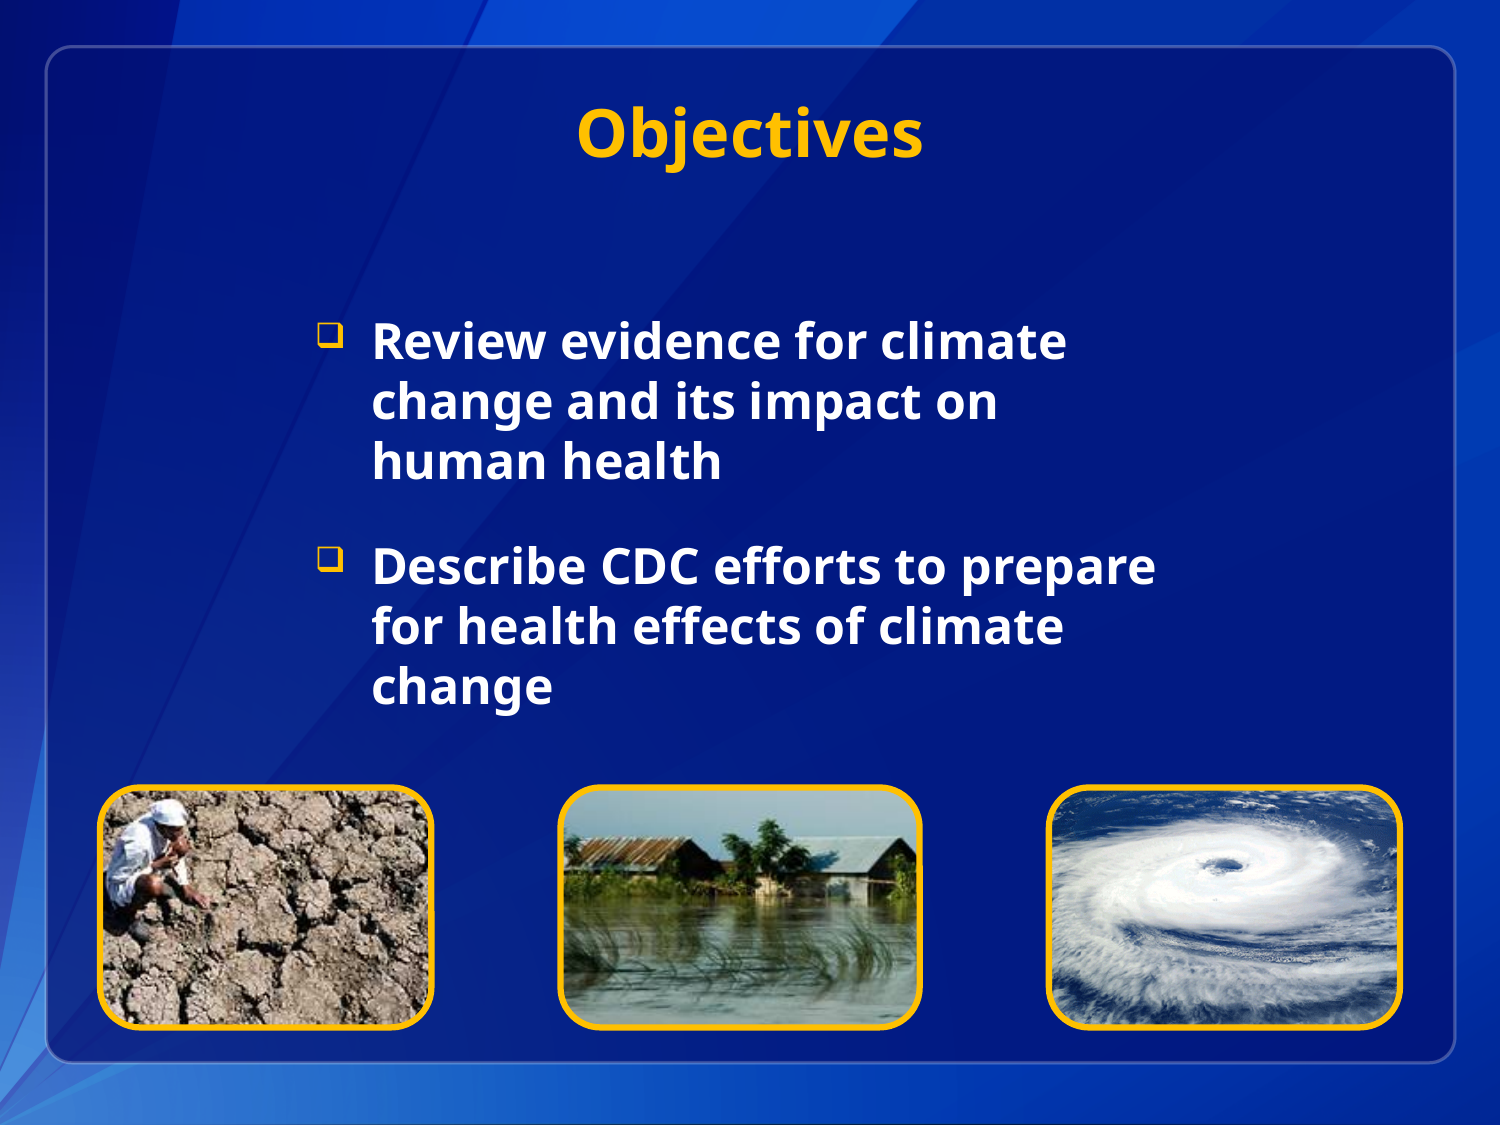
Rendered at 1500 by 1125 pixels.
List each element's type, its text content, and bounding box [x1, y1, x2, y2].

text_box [99, 787, 1401, 1028]
picture [0, 0, 1500, 1125]
list Review evidence for climate change and its impact on human health Describe CDC efforts to prepare for health effects of climate change [300, 262, 1200, 785]
title Objectives [75, 37, 1425, 225]
